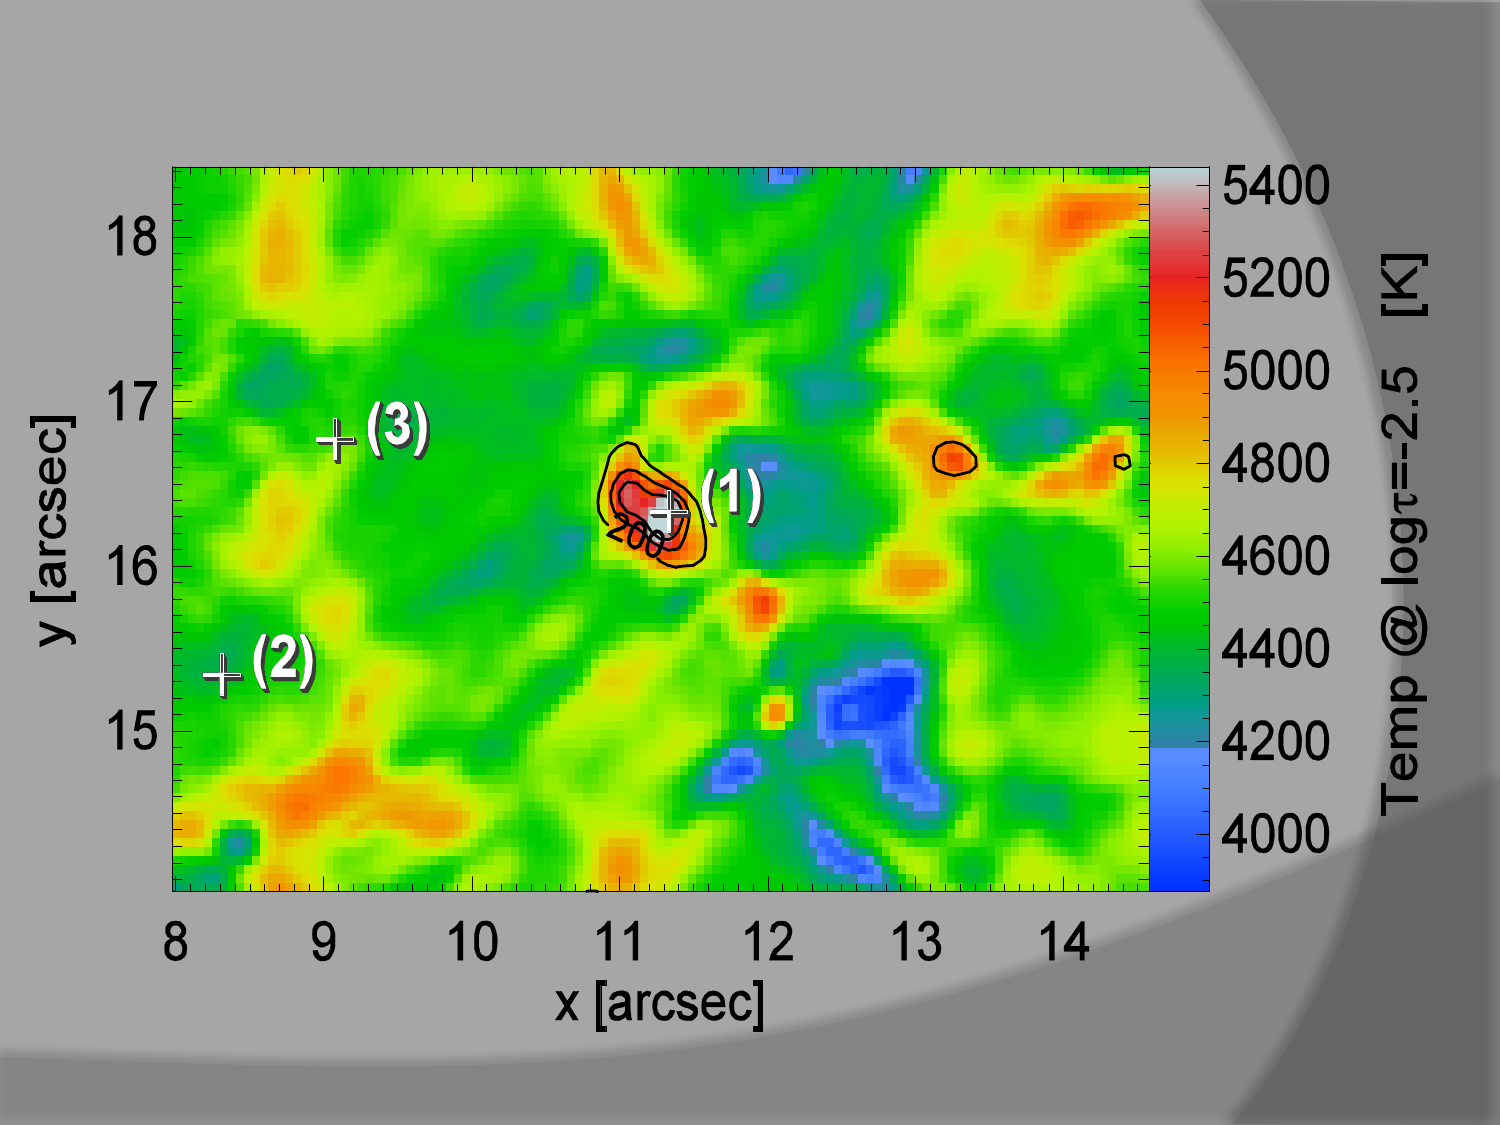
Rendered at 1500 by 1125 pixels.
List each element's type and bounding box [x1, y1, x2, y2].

picture [0, 159, 1500, 1032]
